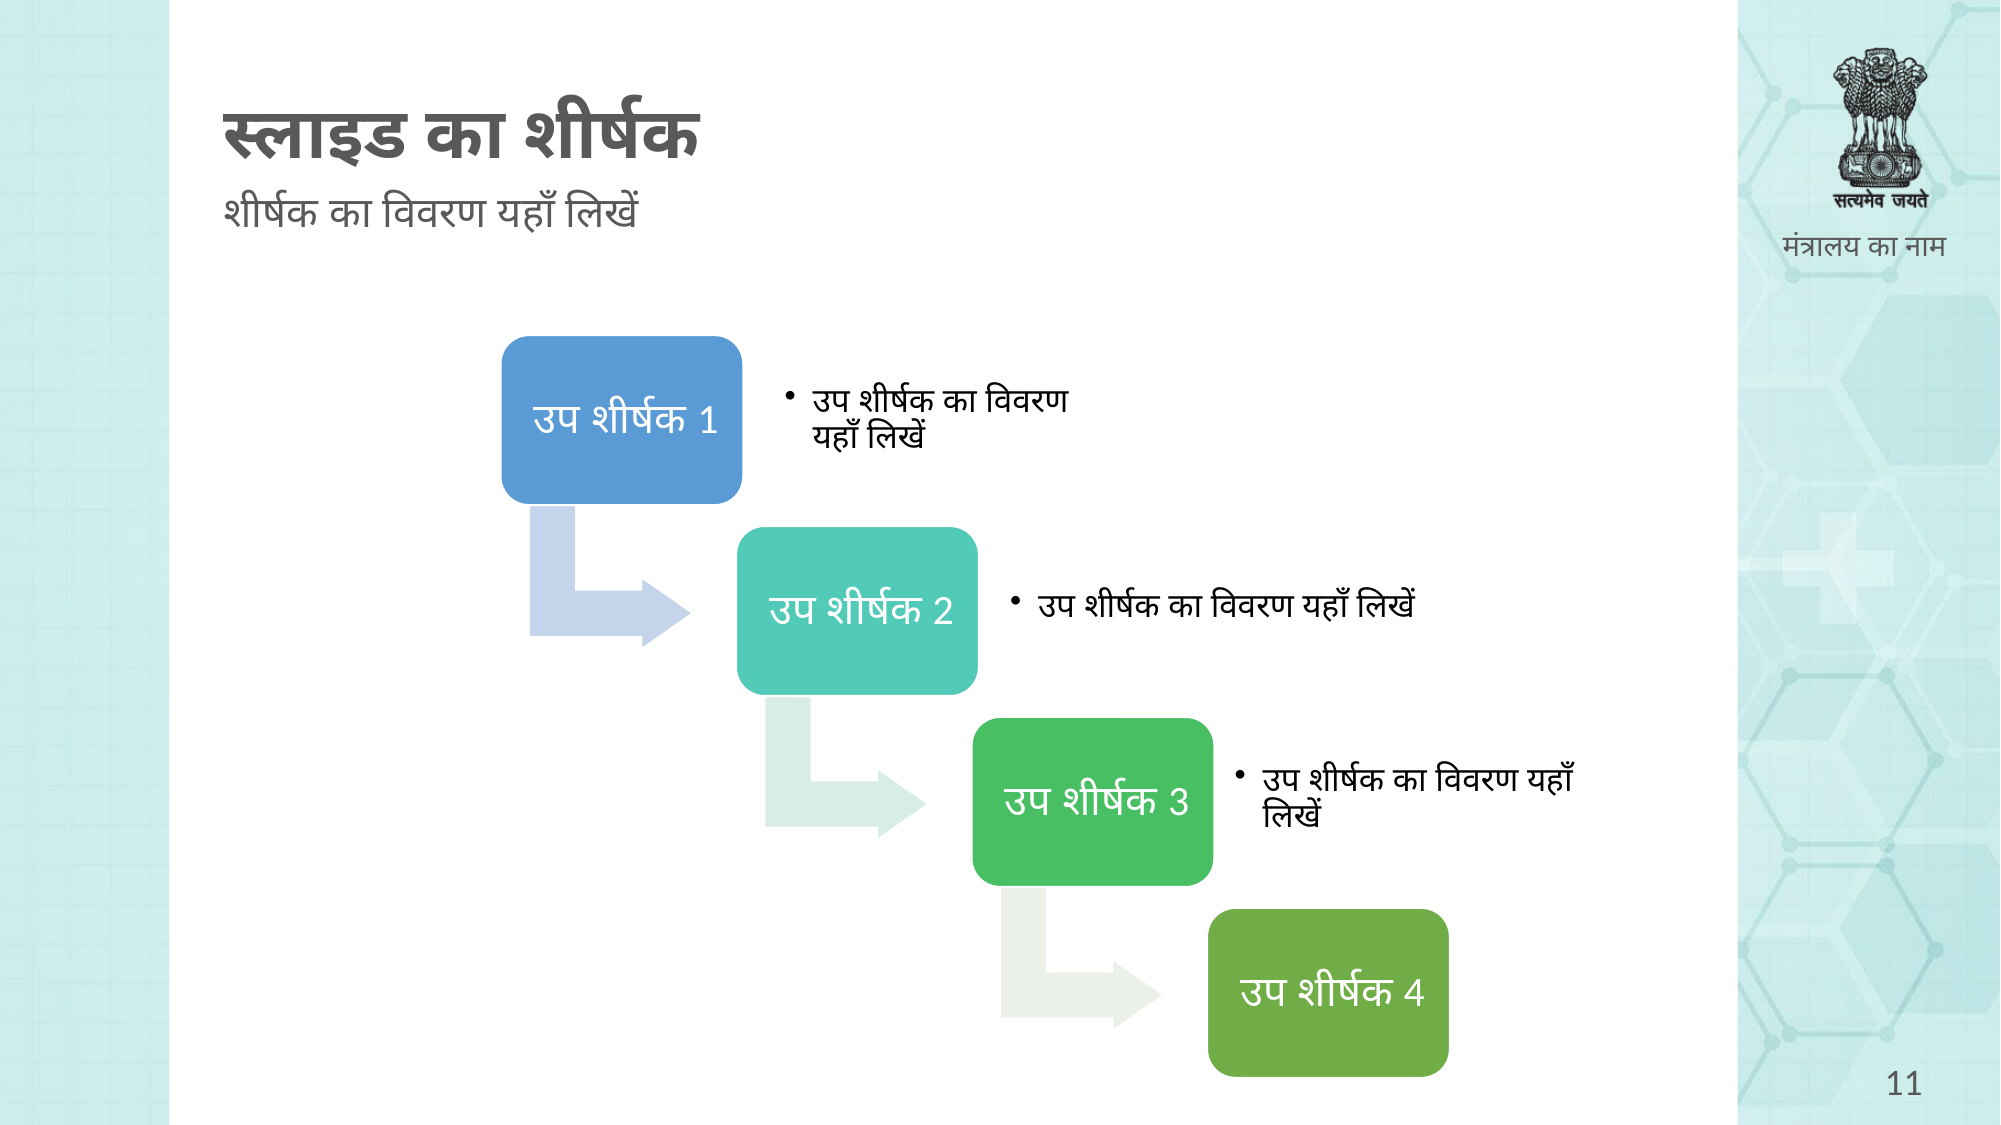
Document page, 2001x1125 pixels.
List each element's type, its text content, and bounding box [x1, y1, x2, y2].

list शीर्षक का विवरण यहाँ लिखें [208, 184, 1650, 279]
text_box 11 [1815, 1050, 1993, 1118]
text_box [372, 330, 1628, 1083]
list स्लाइड का शीर्षक [208, 90, 1650, 173]
picture [0, 0, 2000, 1125]
